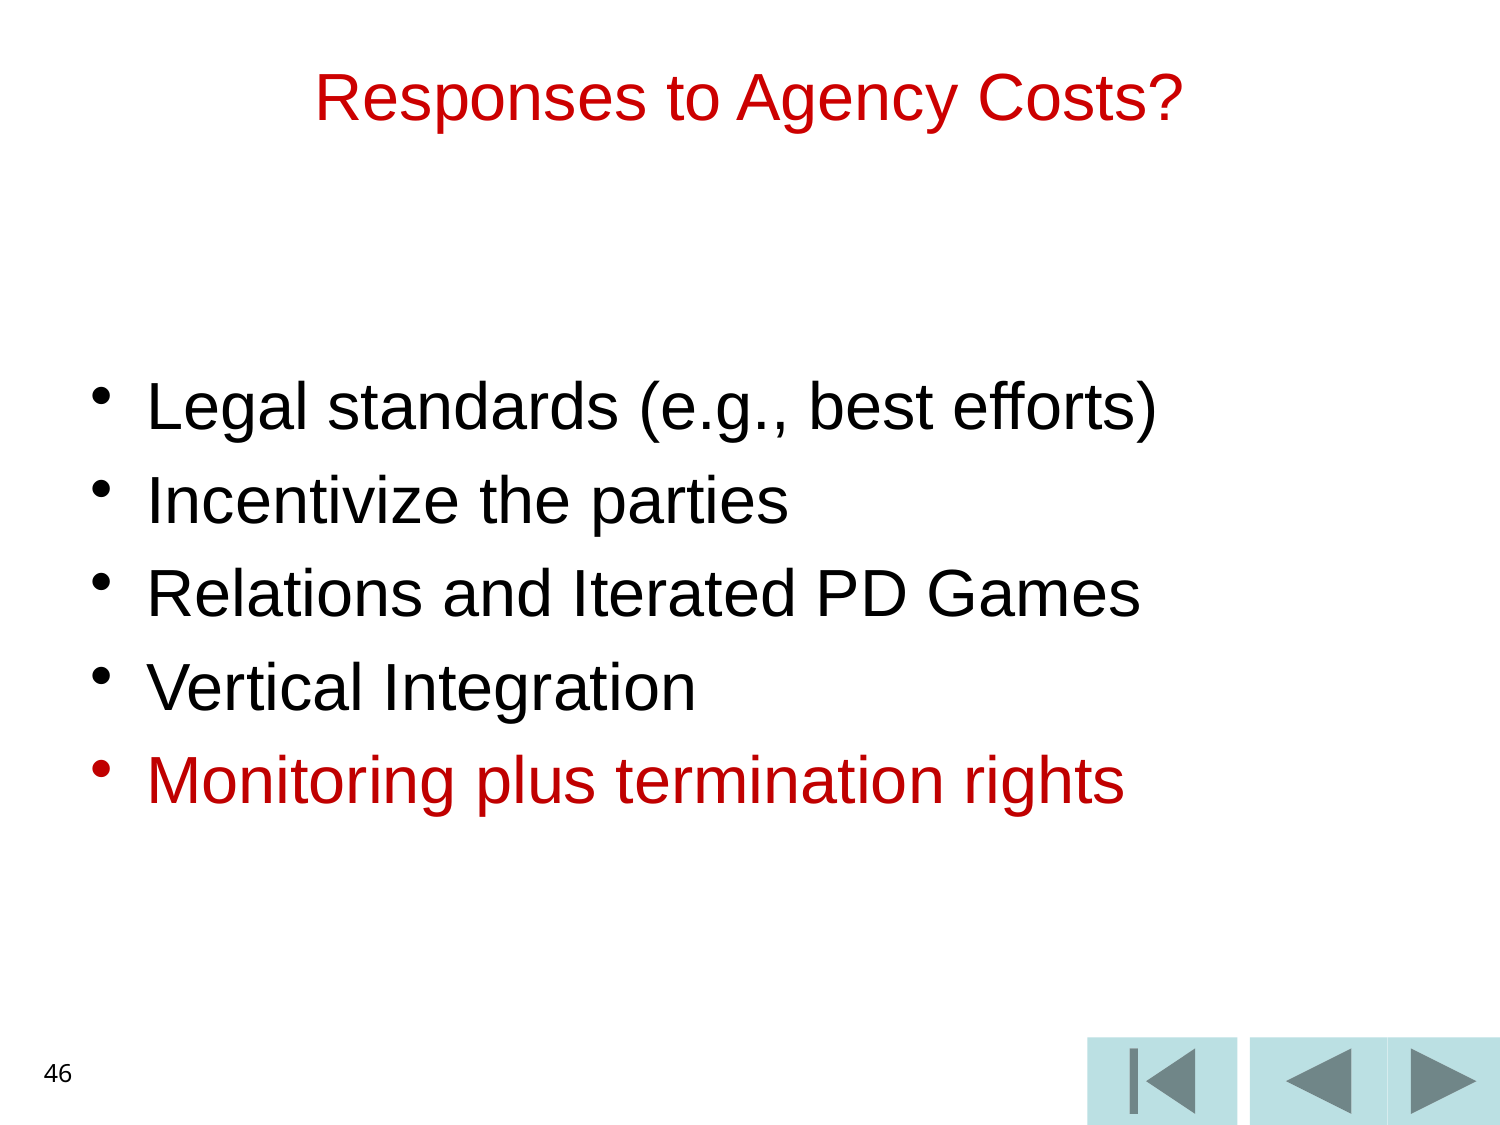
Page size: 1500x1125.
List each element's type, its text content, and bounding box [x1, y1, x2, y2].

title Responses to Agency Costs? [0, 0, 1500, 188]
list Legal standards (e.g., best efforts) Incentivize the parties Relations and Iterated PD Games Vertical Integration Monitoring plus termination rights [75, 262, 1425, 1005]
slide_number 46 [0, 1049, 88, 1125]
